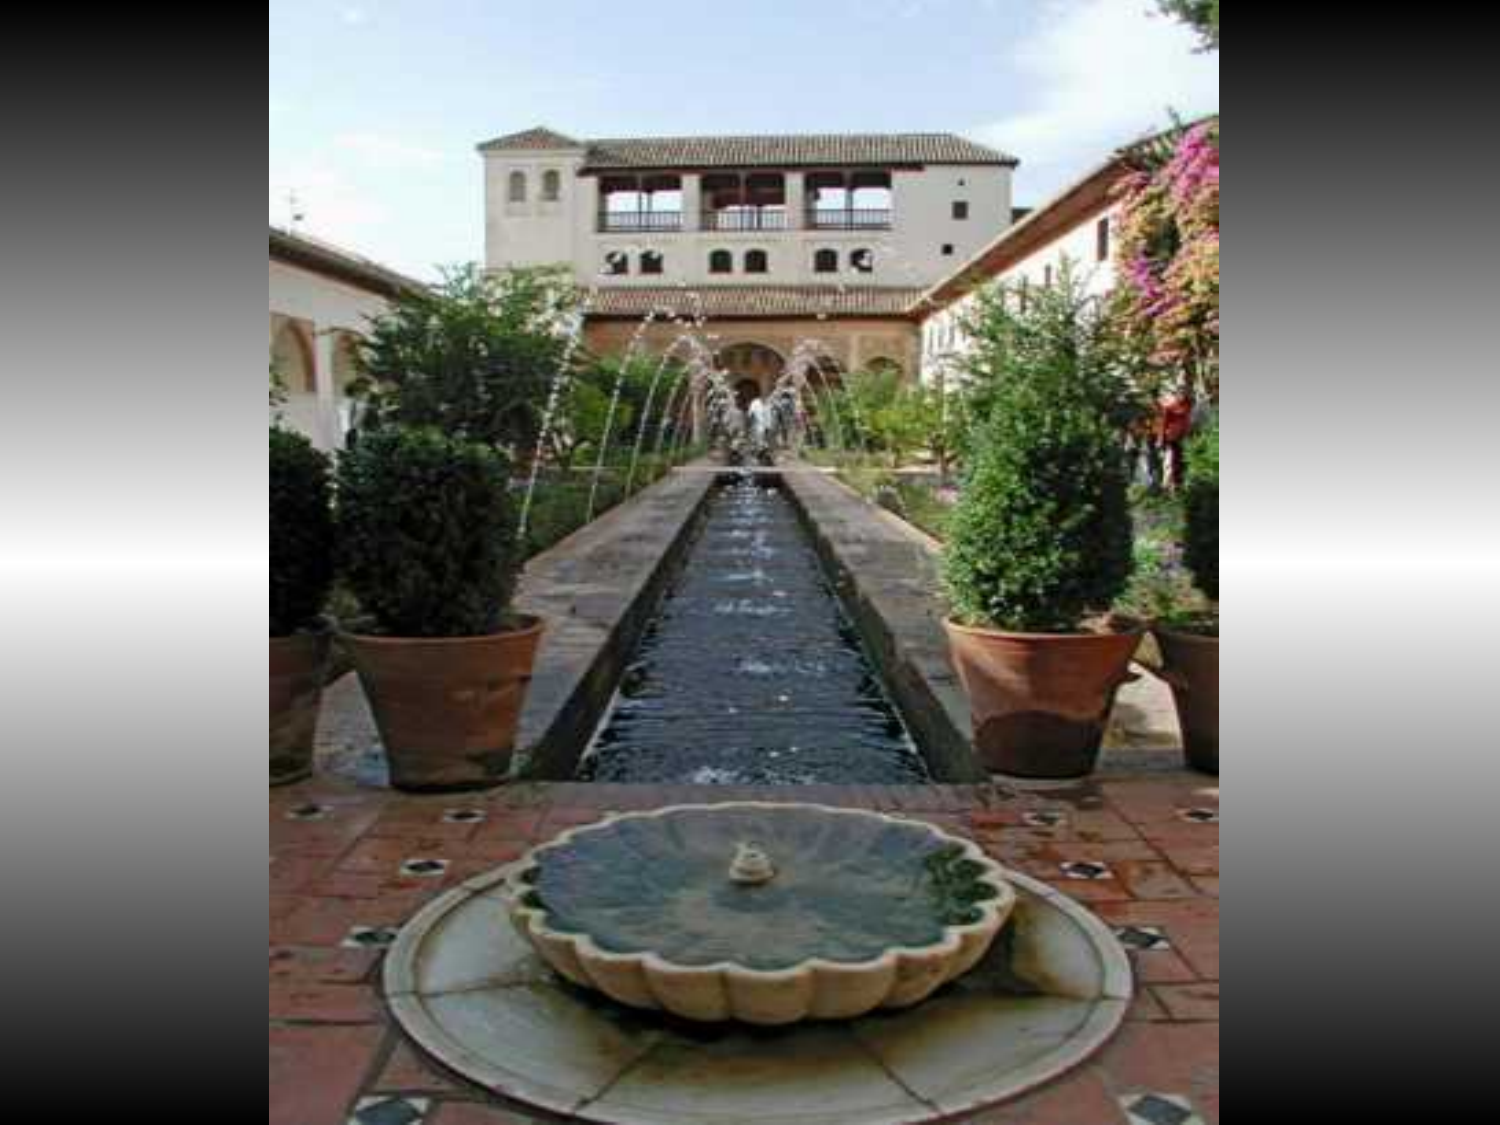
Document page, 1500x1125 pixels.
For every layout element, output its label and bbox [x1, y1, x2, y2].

picture [269, 0, 1219, 1125]
